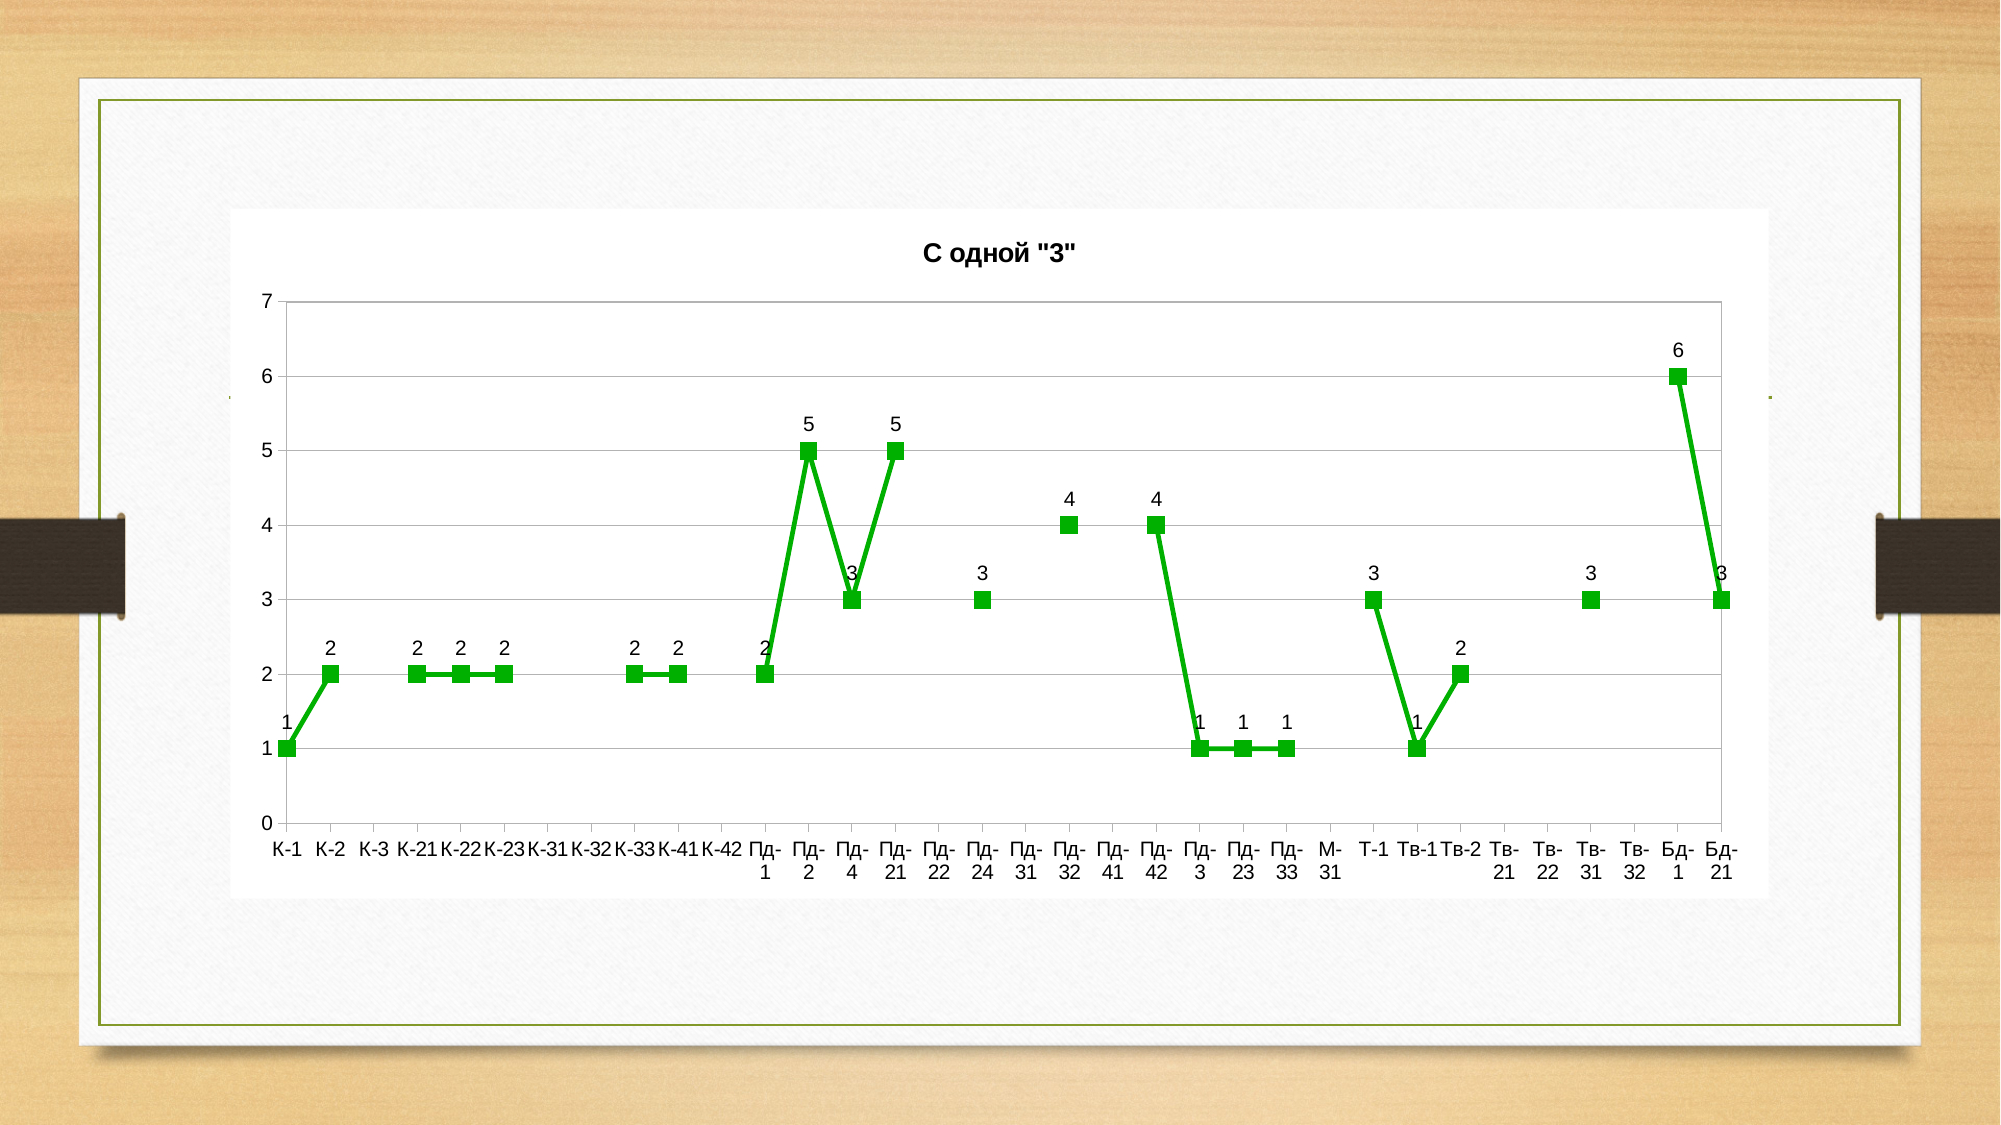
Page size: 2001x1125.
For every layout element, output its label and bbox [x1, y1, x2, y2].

picture [0, 0, 2001, 1125]
chart [230, 208, 1769, 899]
